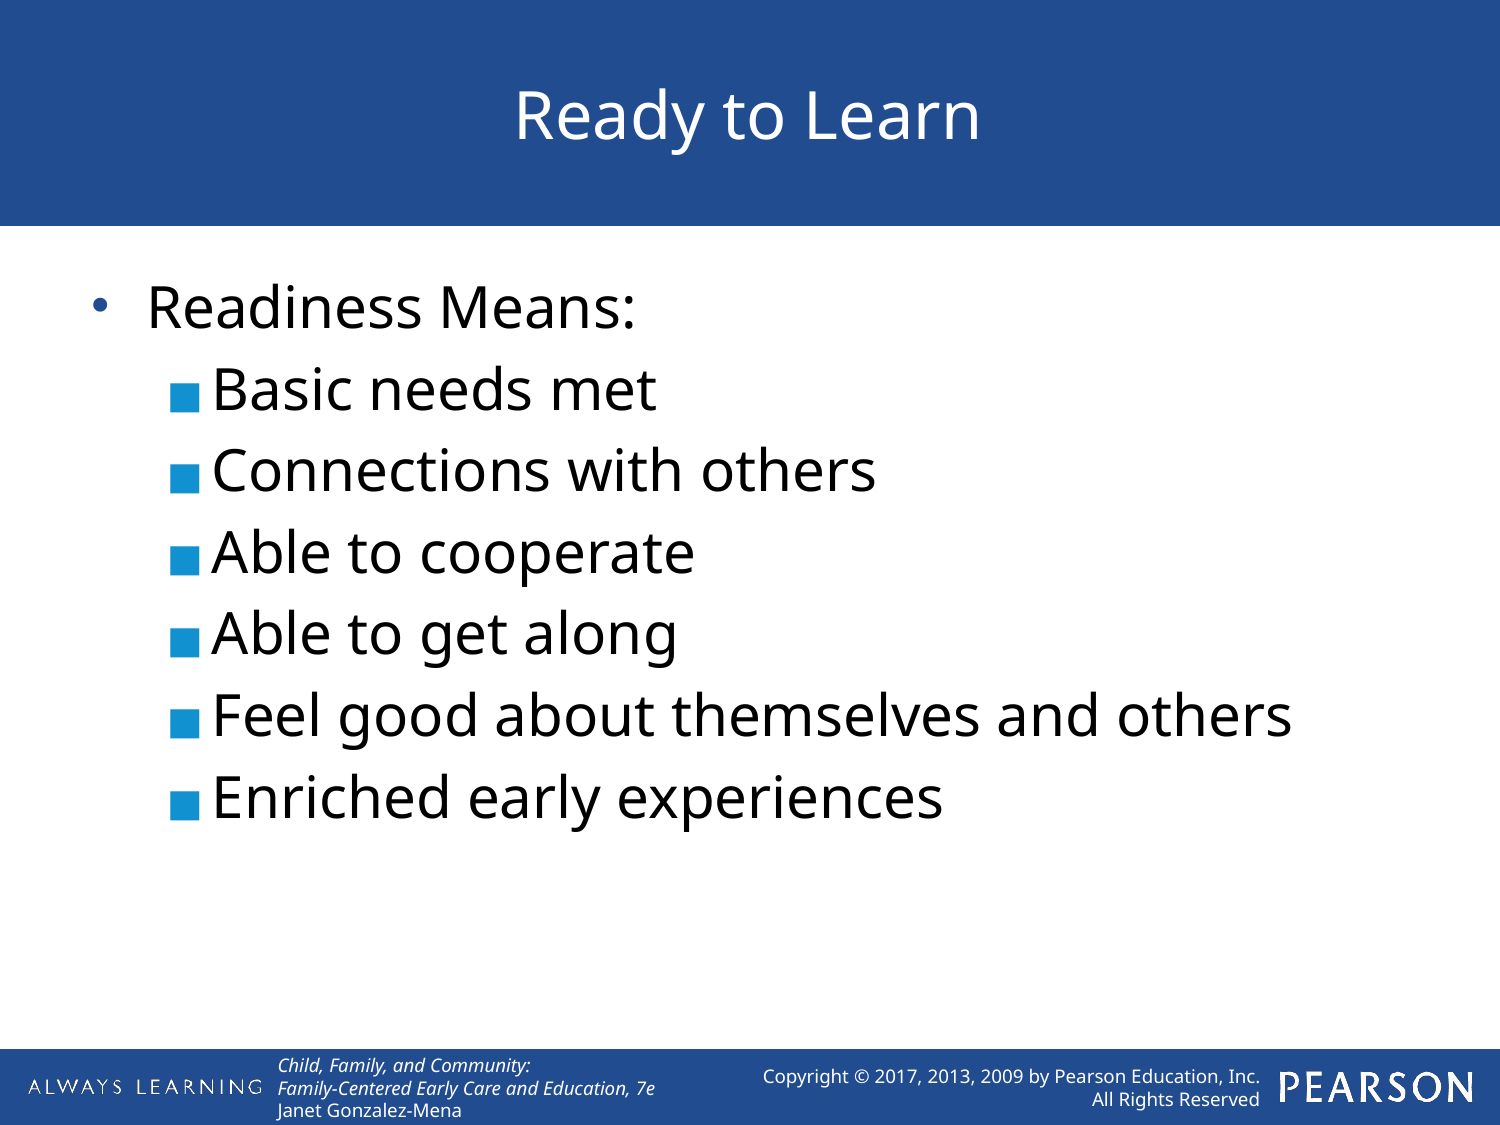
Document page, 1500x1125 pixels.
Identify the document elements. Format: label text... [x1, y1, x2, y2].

list Readiness Means: Basic needs met Connections with others Able to cooperate Able to get along Feel good about themselves and others Enriched early experiences [75, 262, 1425, 1005]
picture [1250, 1049, 1500, 1125]
picture [0, 1049, 290, 1125]
title Ready to Learn [0, 0, 1500, 226]
